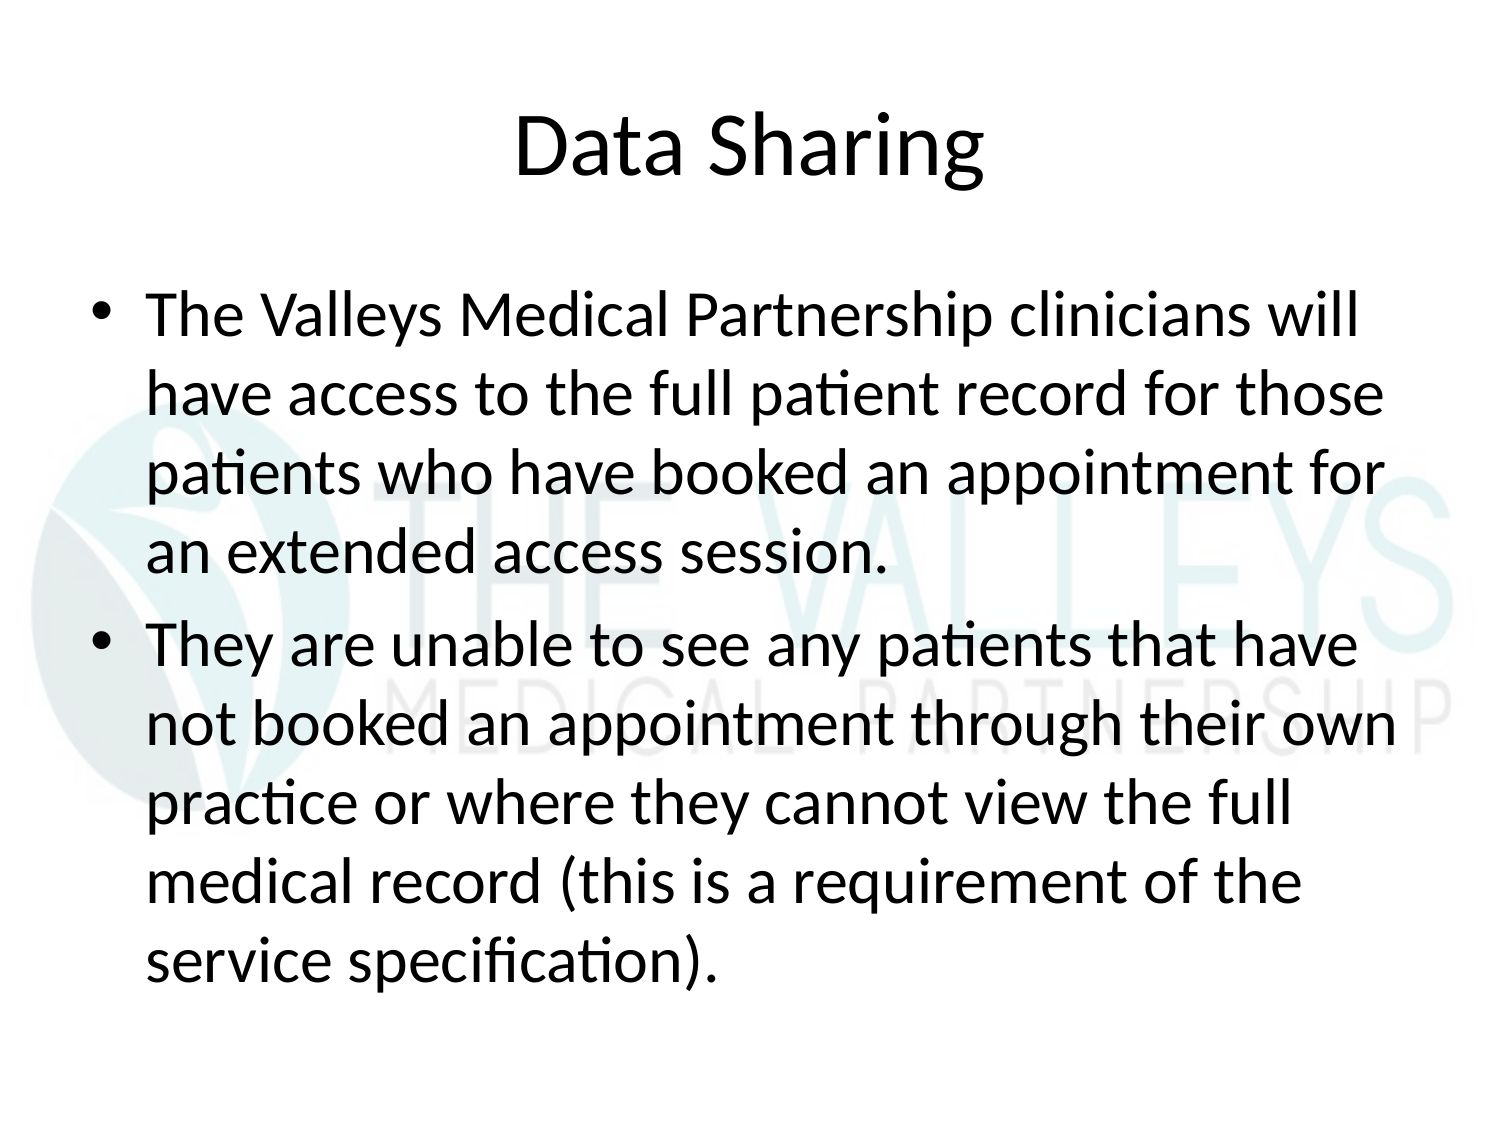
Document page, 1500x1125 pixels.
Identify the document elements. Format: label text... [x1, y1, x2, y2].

list The Valleys Medical Partnership clinicians will have access to the full patient record for those patients who have booked an appointment for an extended access session. They are unable to see any patients that have not booked an appointment through their own practice or where they cannot view the full medical record (this is a requirement of the service specification). [75, 262, 1425, 1005]
title Data Sharing [75, 45, 1425, 233]
